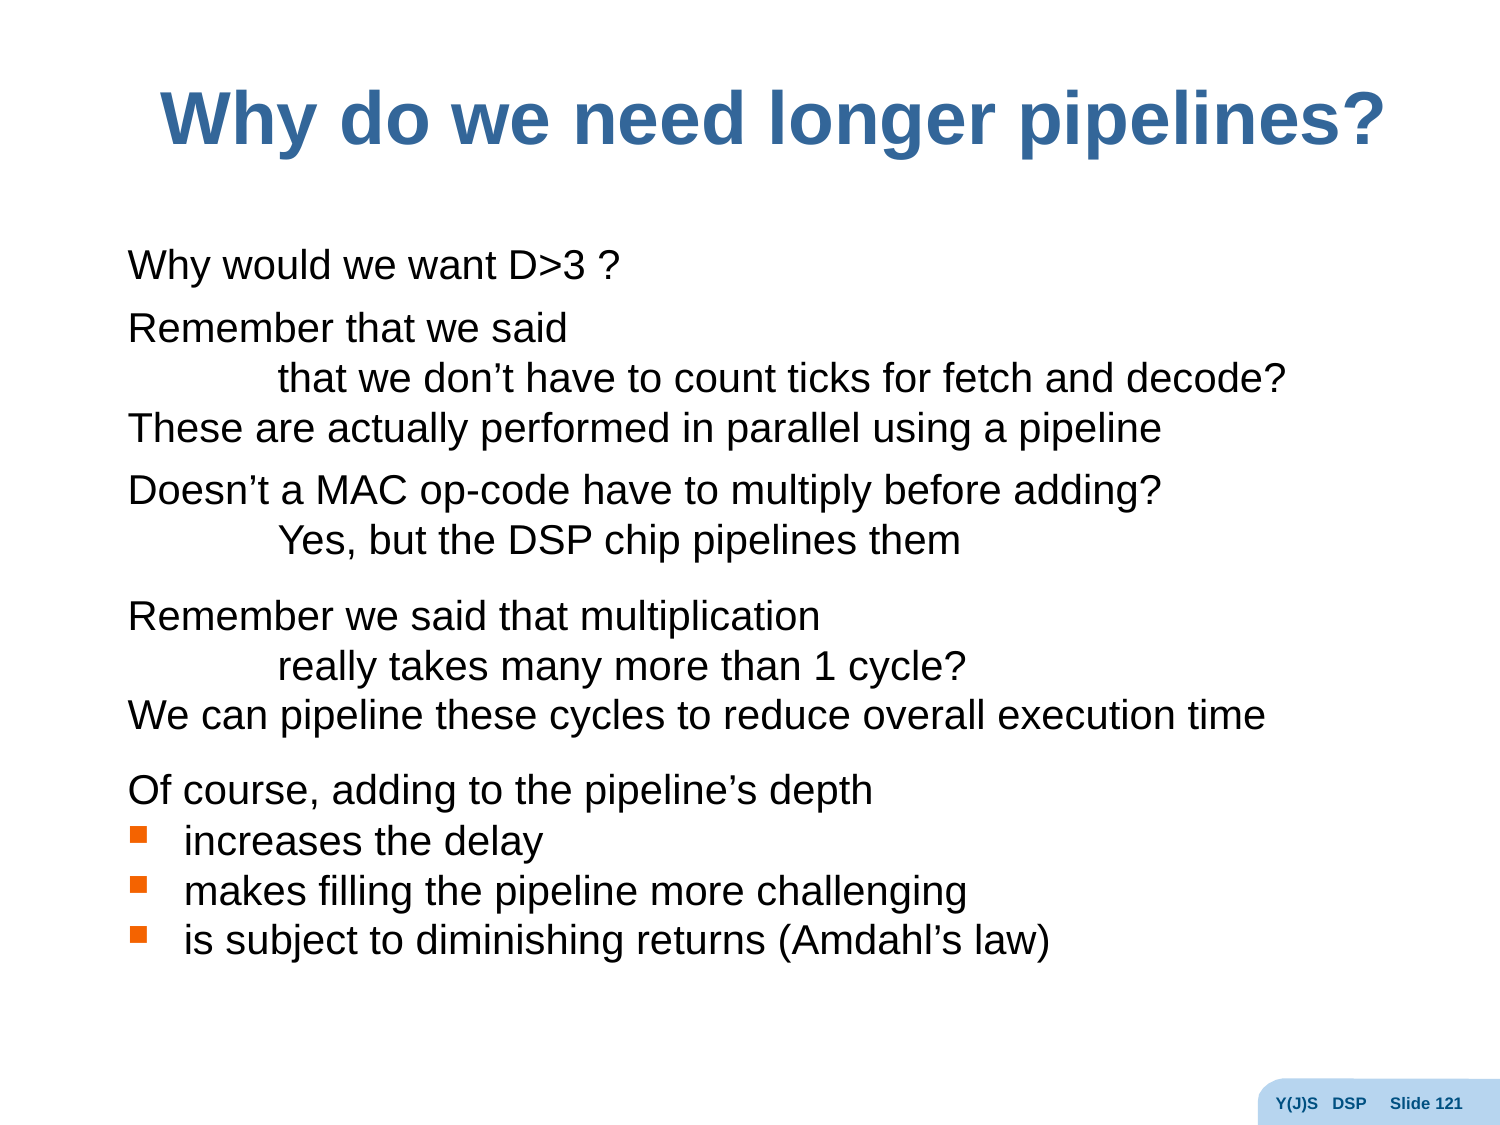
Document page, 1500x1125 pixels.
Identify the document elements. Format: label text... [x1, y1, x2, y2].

list Why would we want D>3 ? Remember that we said that we don’t have to count ticks for fetch and decode? These are actually performed in parallel using a pipeline Doesn’t a MAC op-code have to multiply before adding? Yes, but the DSP chip pipelines them Remember we said that multiplication really takes many more than 1 cycle? We can pipeline these cycles to reduce overall execution time Of course, adding to the pipeline’s depth increases the delay makes filling the pipeline more challenging is subject to diminishing returns (Amdahl’s law) [112, 230, 1388, 1002]
title Why do we need longer pipelines? [134, 26, 1416, 215]
slide_number Y(J)S DSP Slide 121 [1260, 1085, 1500, 1125]
